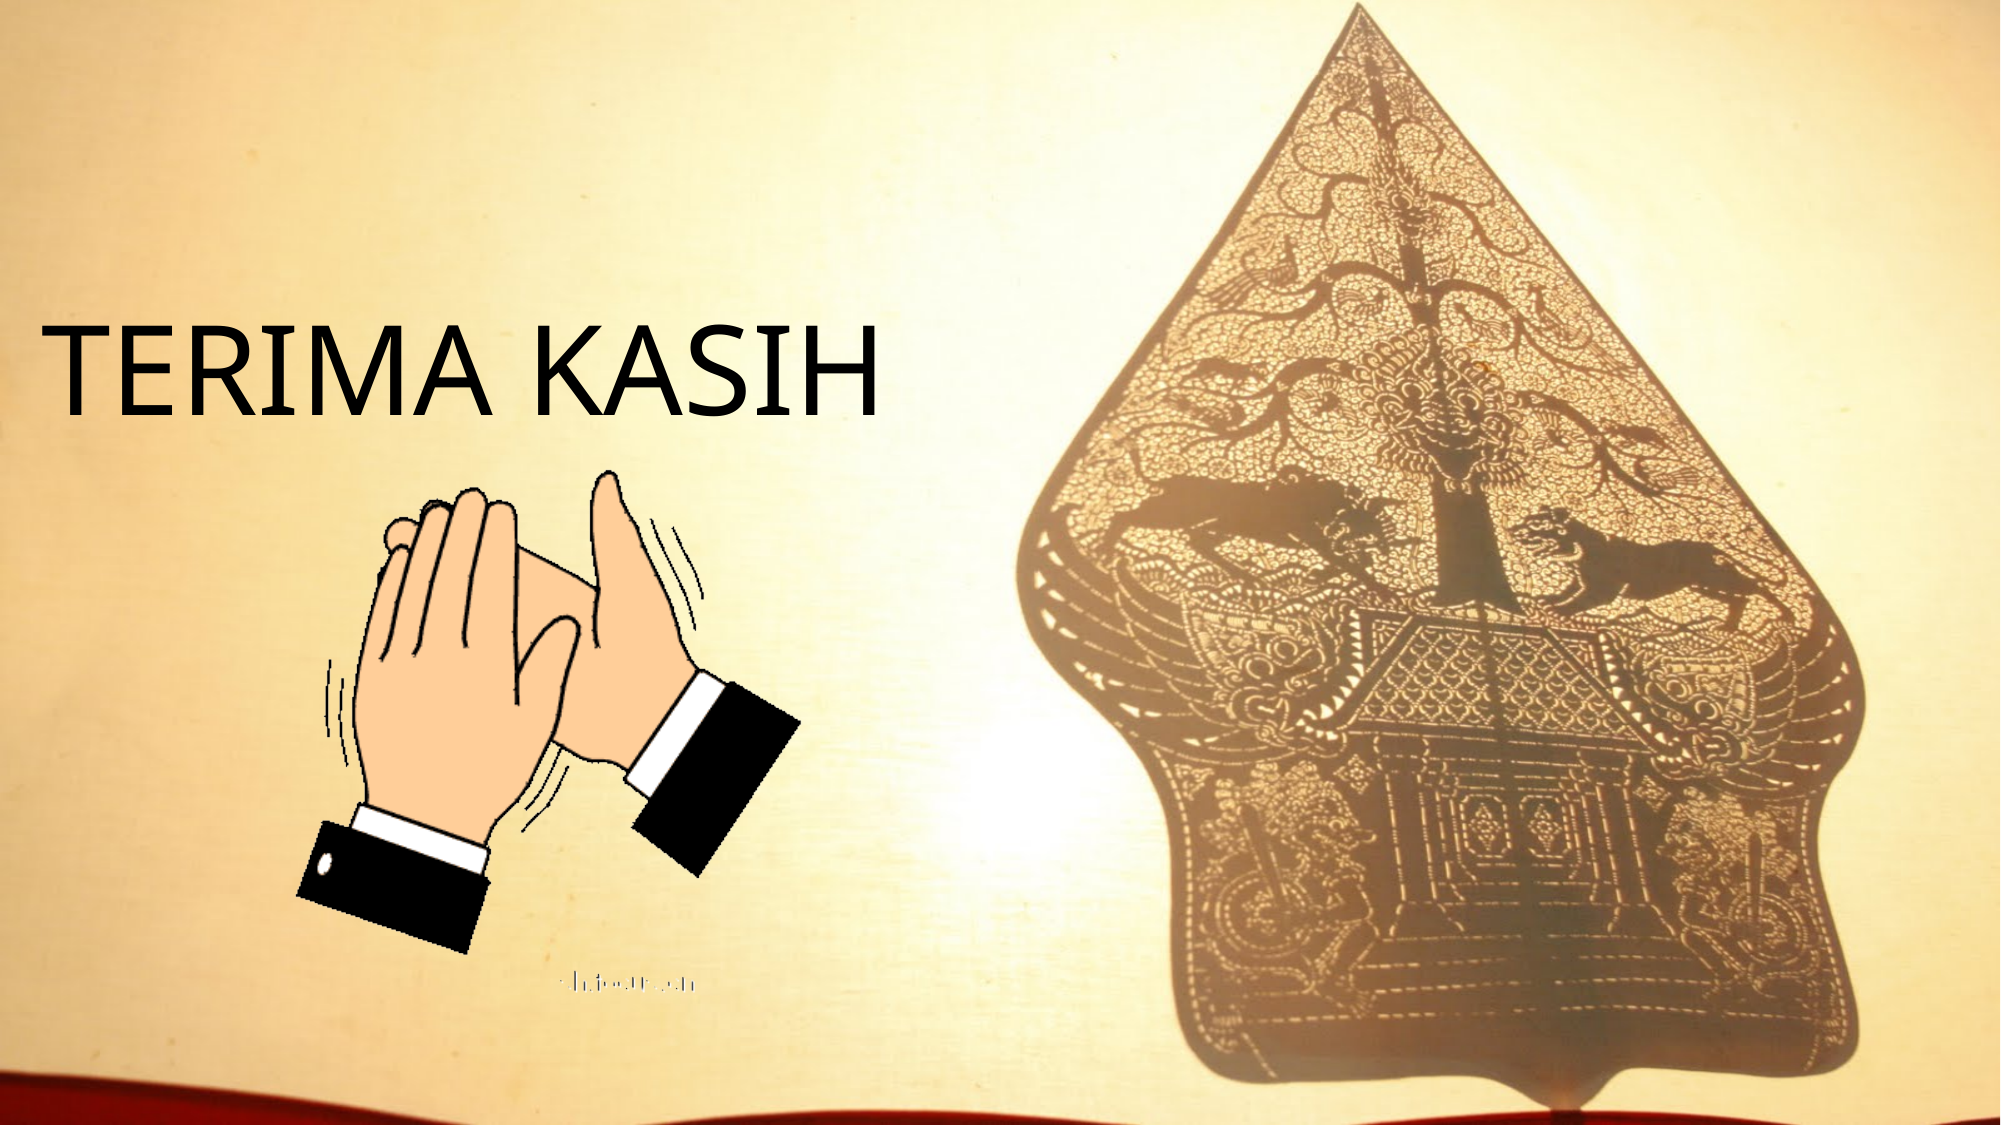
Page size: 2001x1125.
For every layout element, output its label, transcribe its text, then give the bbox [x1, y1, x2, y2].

picture [0, 0, 2001, 1125]
title TERIMA KASIH [26, 266, 1752, 484]
